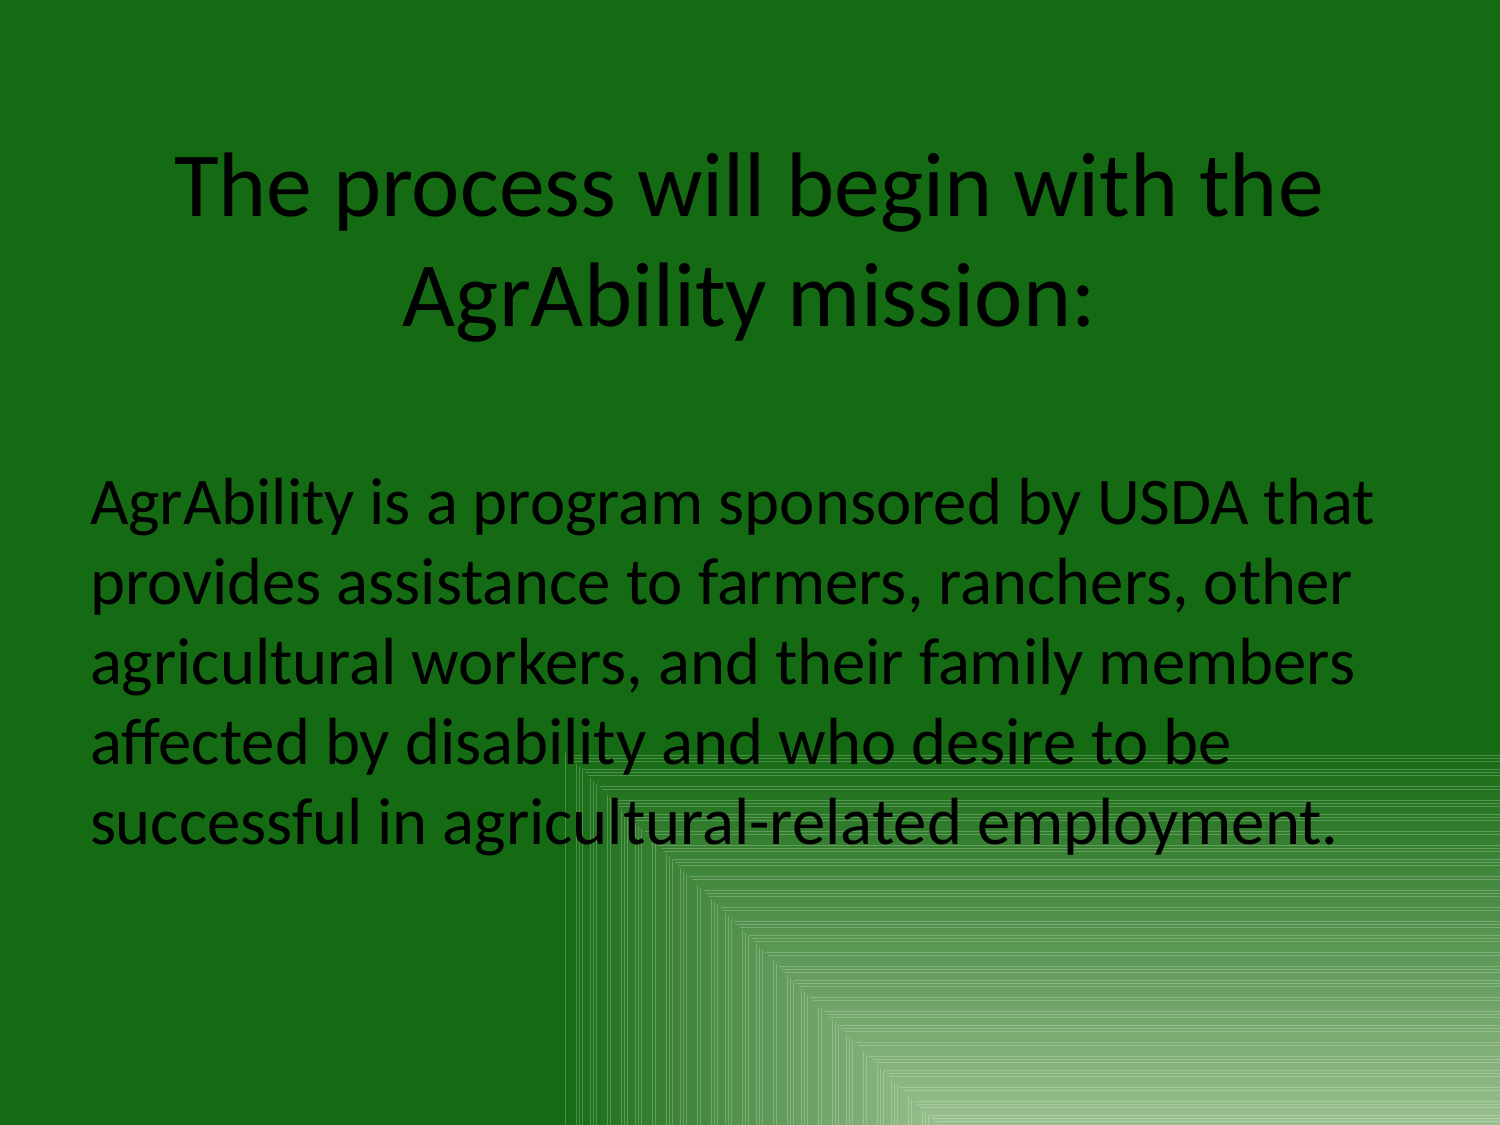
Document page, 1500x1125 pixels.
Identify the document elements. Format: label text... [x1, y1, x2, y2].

title The process will begin with the AgrAbility mission: [75, 82, 1425, 388]
list AgrAbility is a program sponsored by USDA that provides assistance to farmers, ranchers, other agricultural workers, and their family members affected by disability and who desire to be successful in agricultural-related employment. [75, 450, 1425, 1025]
